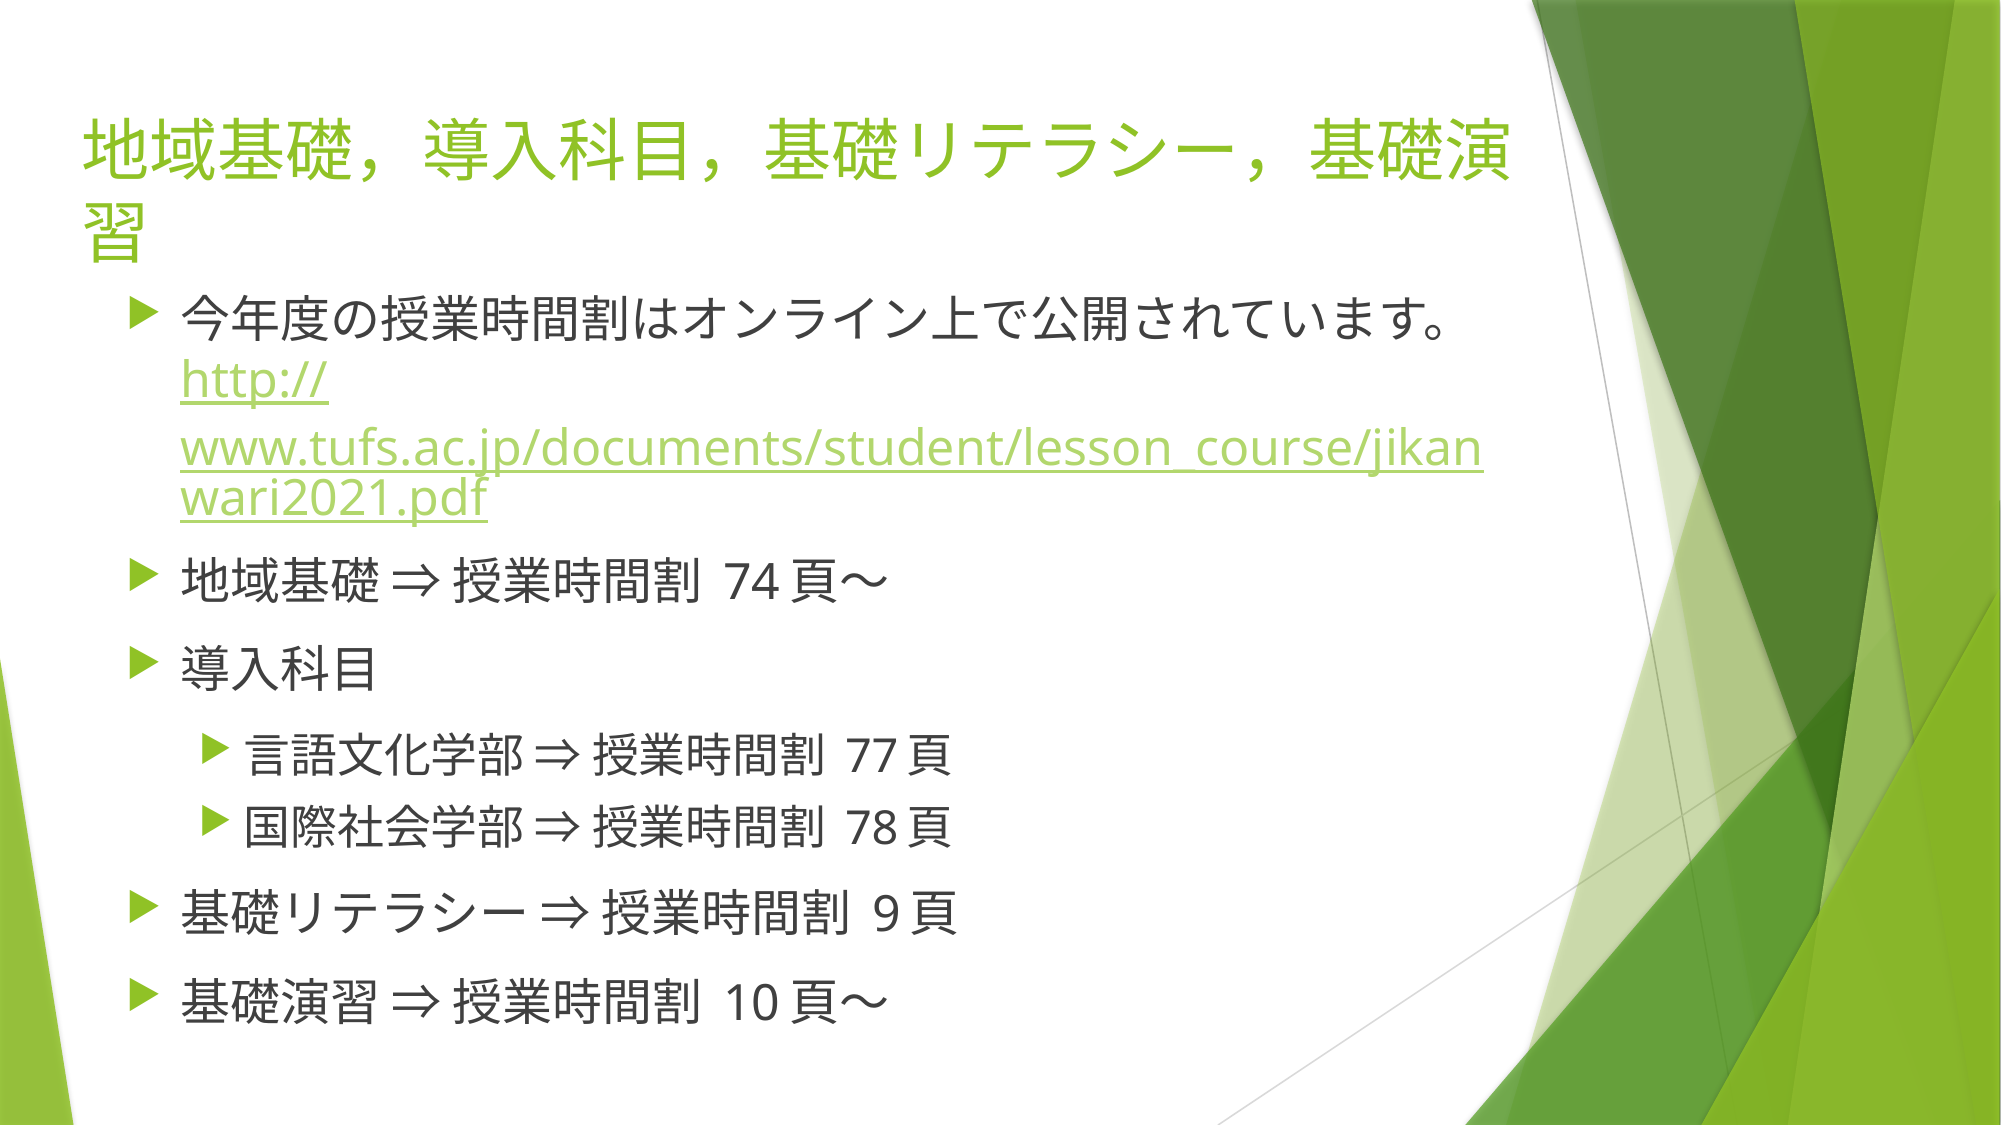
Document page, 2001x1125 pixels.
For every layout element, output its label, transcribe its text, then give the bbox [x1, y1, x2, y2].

title 地域基礎，導入科目，基礎リテラシー，基礎演習 [66, 99, 1587, 280]
list 今年度の授業時間割はオンライン上で公開されています。 http://www.tufs.ac.jp/documents/student/lesson_course/jikanwari2021.pdf 地域基礎 ⇒ 授業時間割 74頁～ 導入科目 言語文化学部 ⇒ 授業時間割 77頁 国際社会学部 ⇒ 授業時間割 78頁 基礎リテラシー ⇒ 授業時間割 9頁 基礎演習 ⇒ 授業時間割 10頁～ [111, 279, 1522, 990]
